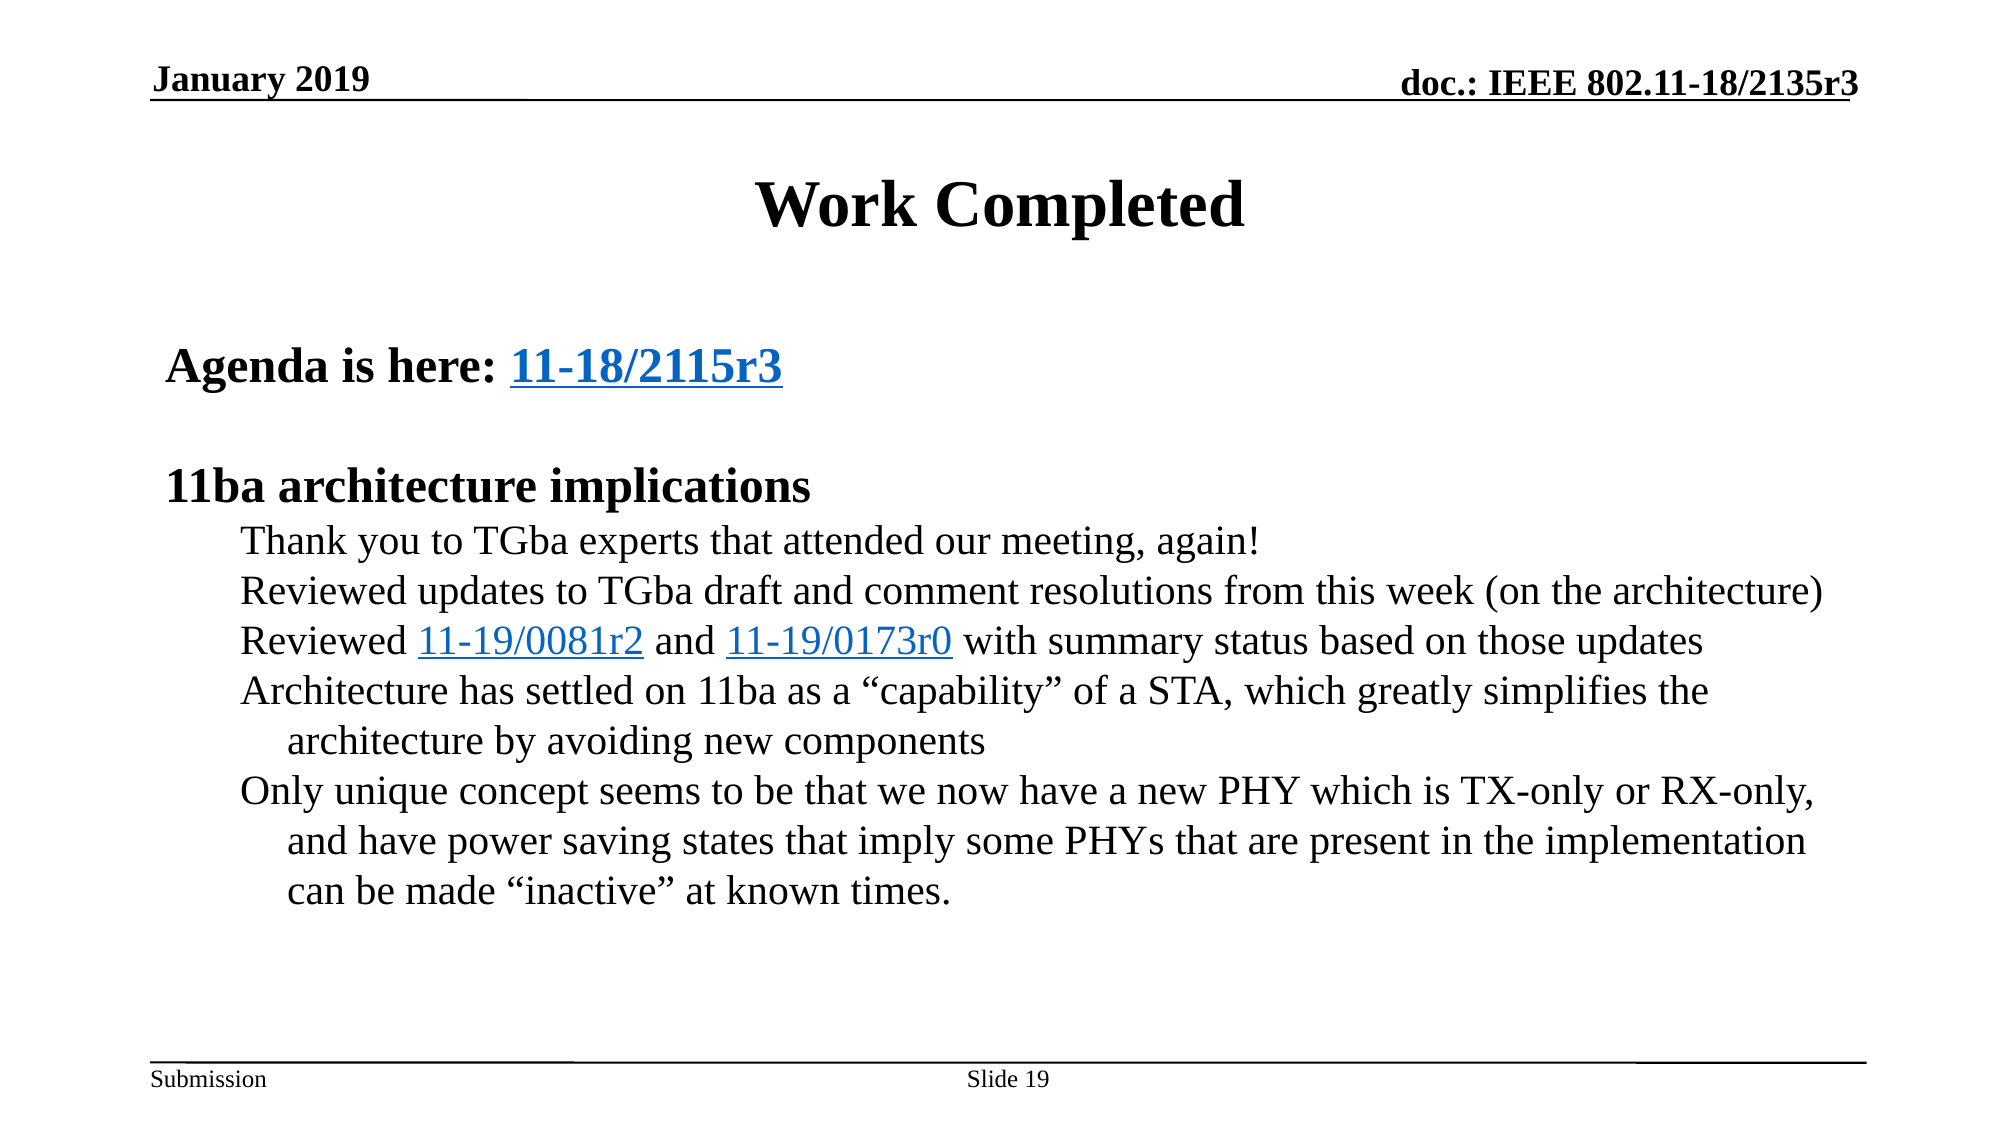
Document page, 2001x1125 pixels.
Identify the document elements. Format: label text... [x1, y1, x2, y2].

title Work Completed [149, 112, 1850, 288]
slide_number Slide 19 [950, 1061, 1067, 1123]
list Agenda is here: 11-18/2115r3 11ba architecture implications Thank you to TGba experts that attended our meeting, again! Reviewed updates to TGba draft and comment resolutions from this week (on the architecture) Reviewed 11-19/0081r2 and 11-19/0173r0 with summary status based on those updates Architecture has settled on 11ba as a “capability” of a STA, which greatly simplifies the architecture by avoiding new components Only unique concept seems to be that we now have a new PHY which is TX-only or RX-only, and have power saving states that imply some PHYs that are present in the implementation can be made “inactive” at known times. [149, 324, 1850, 1000]
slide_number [152, 54, 563, 100]
